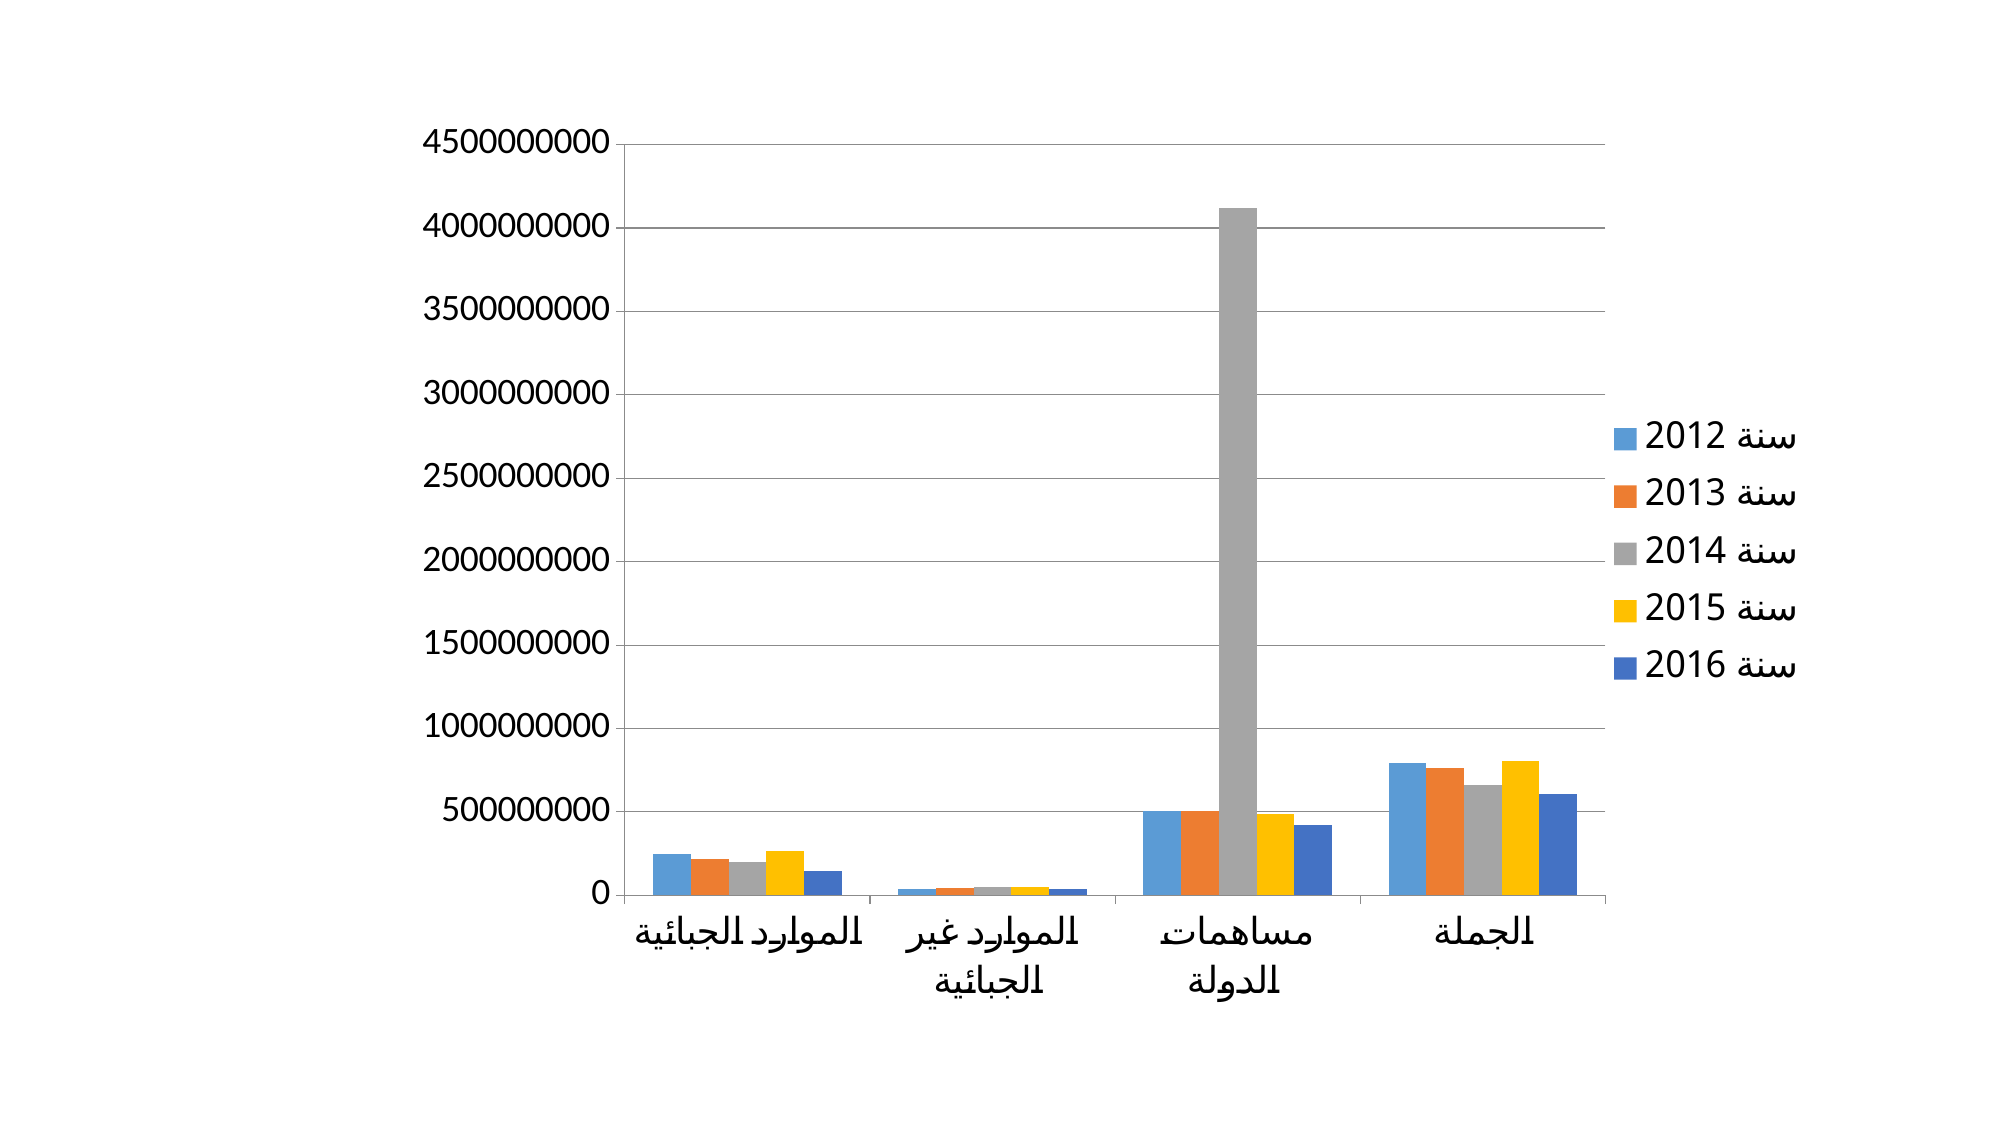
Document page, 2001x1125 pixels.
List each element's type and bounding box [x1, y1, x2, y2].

chart [365, 102, 1823, 1010]
